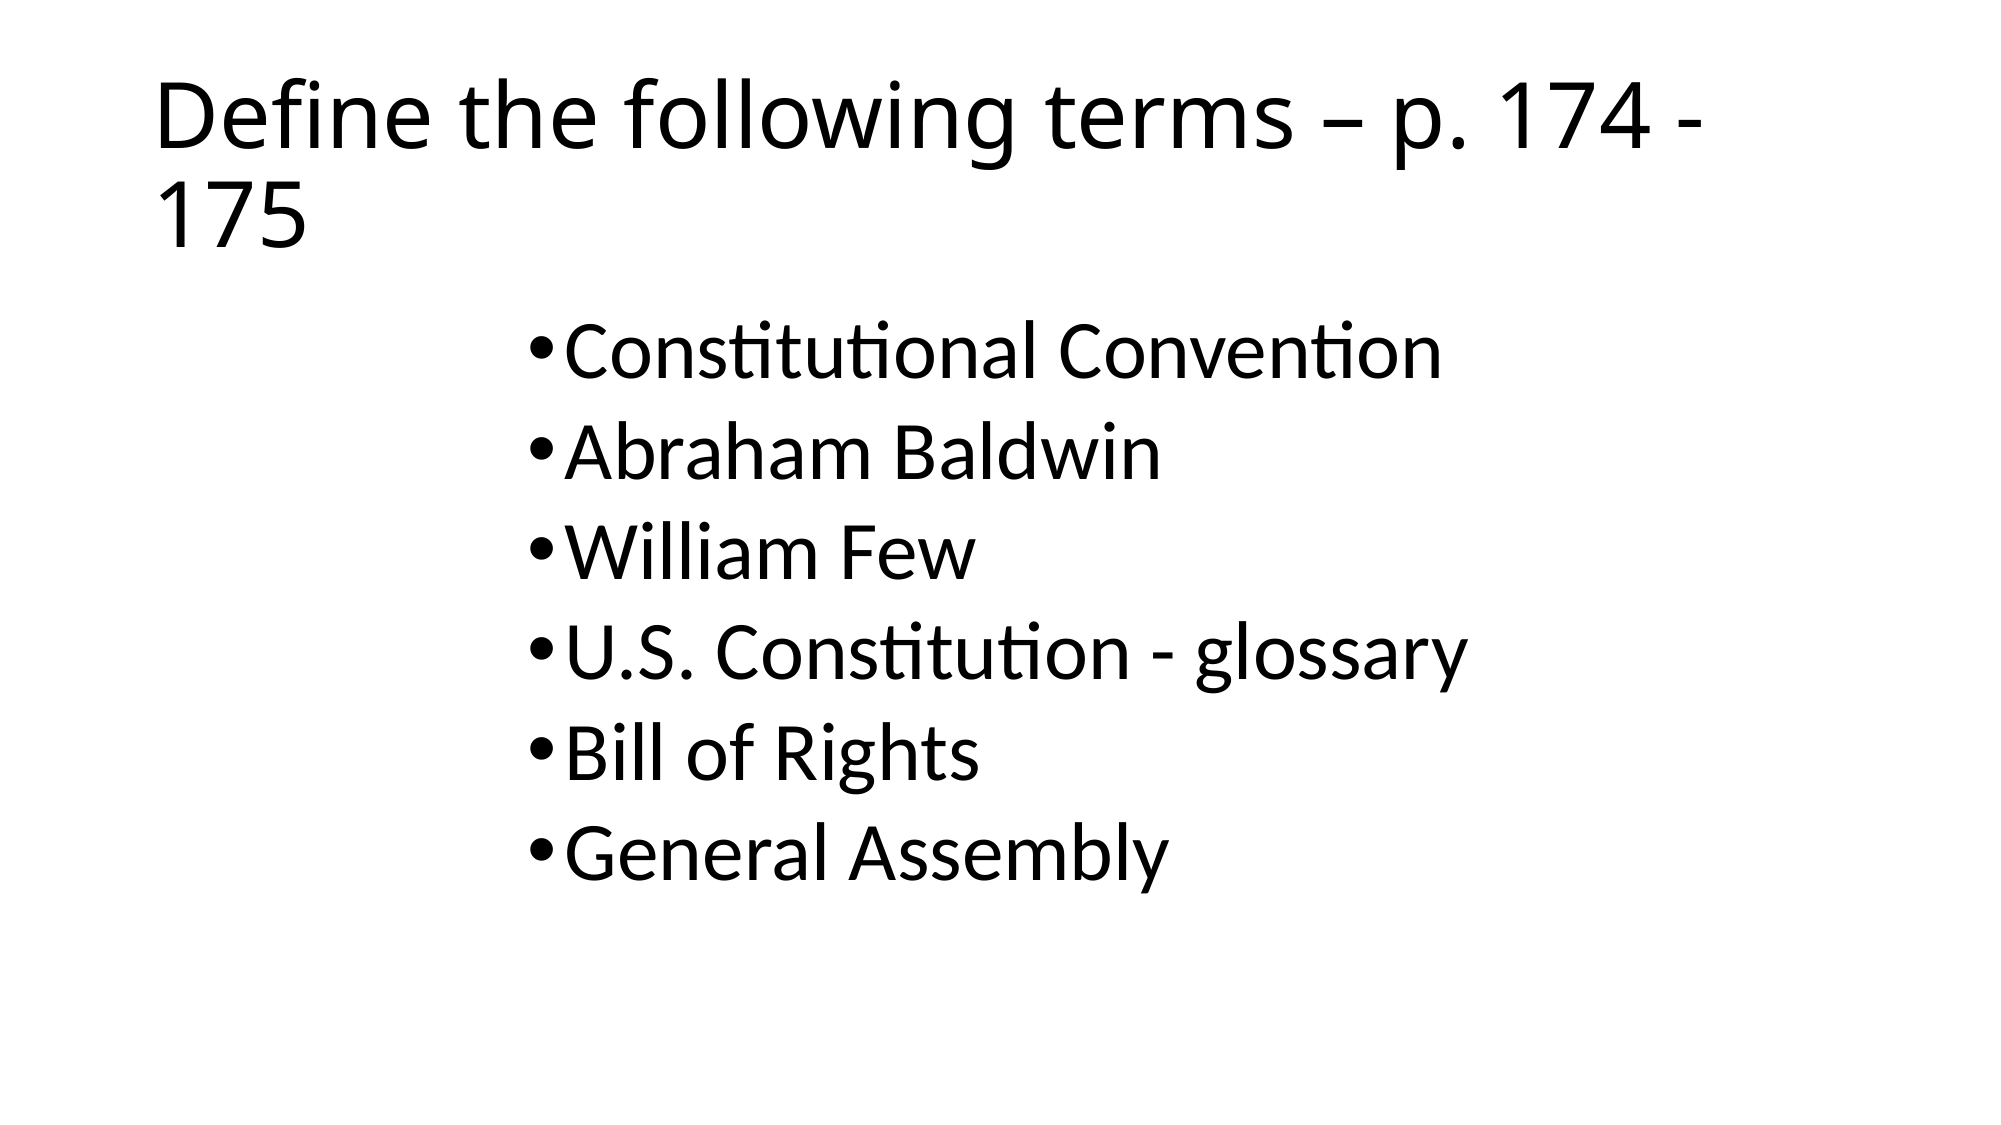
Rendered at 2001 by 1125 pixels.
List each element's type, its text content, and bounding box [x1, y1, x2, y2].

title Define the following terms – p. 174 - 175 [137, 59, 1863, 278]
list Constitutional Convention Abraham Baldwin William Few U.S. Constitution - glossary Bill of Rights General Assembly [137, 299, 1863, 1014]
